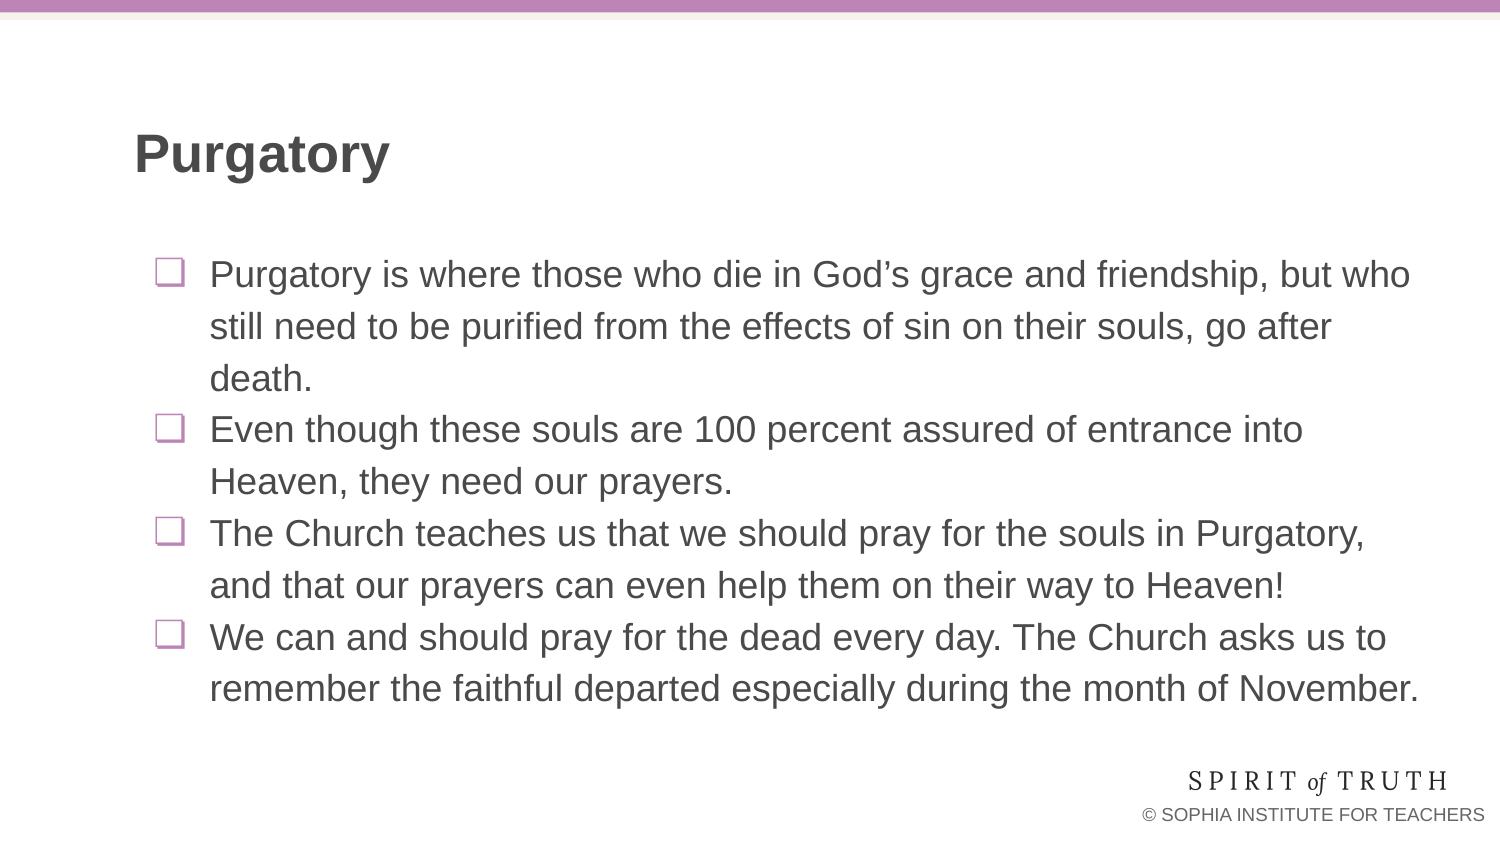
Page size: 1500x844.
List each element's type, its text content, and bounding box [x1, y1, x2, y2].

title Purgatory [119, 103, 1381, 192]
list Purgatory is where those who die in God’s grace and friendship, but who still need to be purified from the effects of sin on their souls, go after death. Even though these souls are 100 percent assured of entrance into Heaven, they need our prayers. The Church teaches us that we should pray for the souls in Purgatory, and that our prayers can even help them on their way to Heaven! We can and should pray for the dead every day. The Church asks us to remember the faithful departed especially during the month of November. [119, 228, 1437, 755]
picture [1186, 768, 1449, 797]
